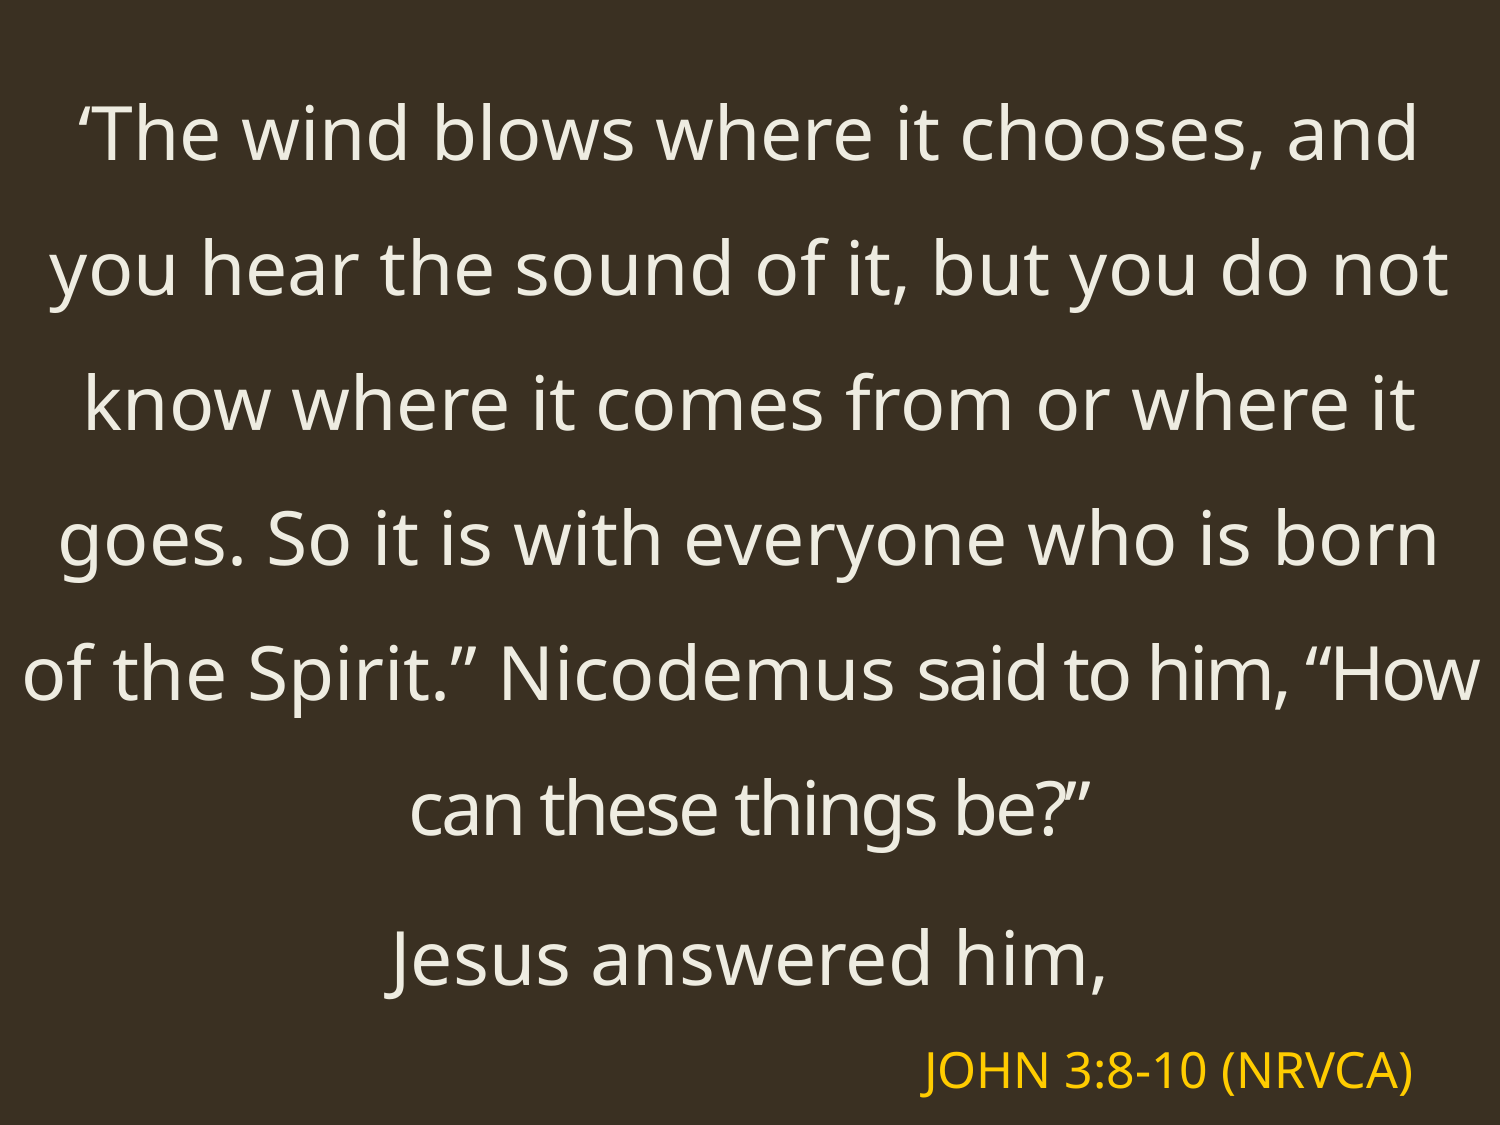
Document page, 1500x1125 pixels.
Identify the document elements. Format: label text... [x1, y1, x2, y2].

text_box JOHN 3:8-10 (NRVCA) [862, 1024, 1475, 1113]
list ‘The wind blows where it chooses, and you hear the sound of it, but you do not know where it comes from or where it goes. So it is with everyone who is born of the Spirit.” Nicodemus said to him, “How can these things be?” Jesus answered him, [0, 32, 1500, 1021]
